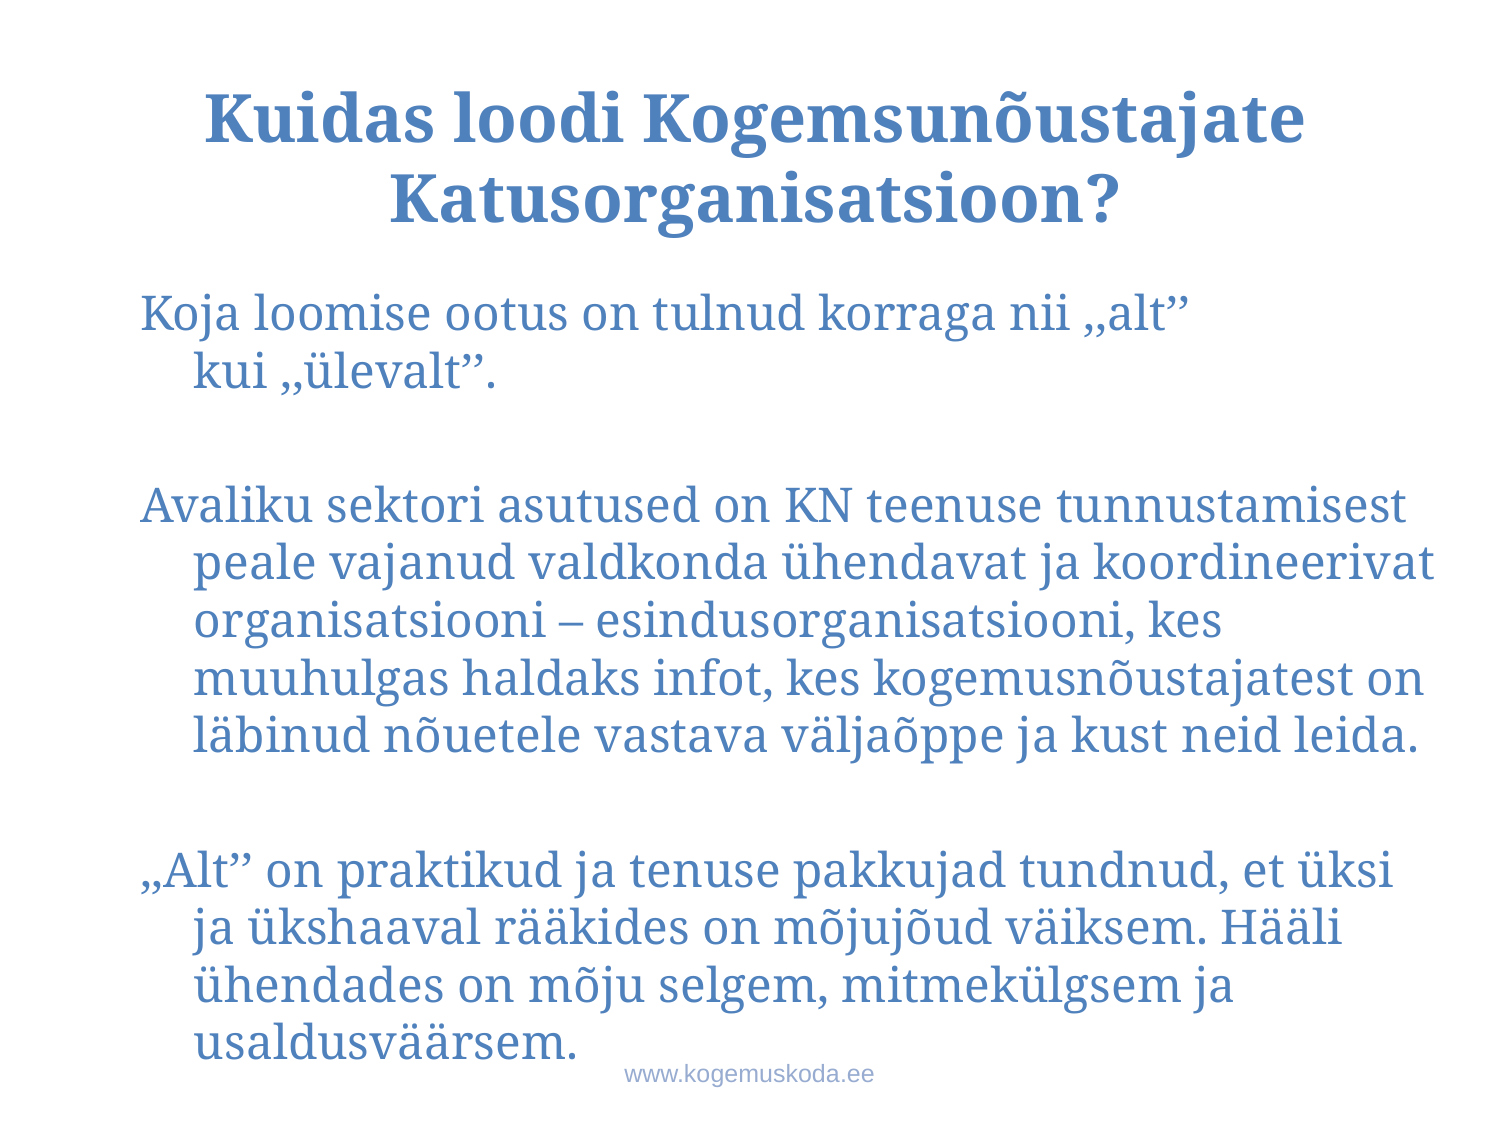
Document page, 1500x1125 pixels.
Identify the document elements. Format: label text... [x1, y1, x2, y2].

footer www.kogemuskoda.ee [512, 1042, 988, 1103]
list Koja loomise ootus on tulnud korraga nii ,,alt’’ kui ,,ülevalt’’. Avaliku sektori asutused on KN teenuse tunnustamisest peale vajanud valdkonda ühendavat ja koordineerivat organisatsiooni – esindusorganisatsiooni, kes muuhulgas haldaks infot, kes kogemusnõustajatest on läbinud nõuetele vastava väljaõppe ja kust neid leida. ,,Alt’’ on praktikud ja tenuse pakkujad tundnud, et üksi ja ükshaaval rääkides on mõjujõud väiksem. Hääli ühendades on mõju selgem, mitmekülgsem ja usaldusväärsem. [125, 275, 1463, 1088]
title Kuidas loodi Kogemsunõustajate Katusorganisatsioon? [99, 62, 1413, 250]
